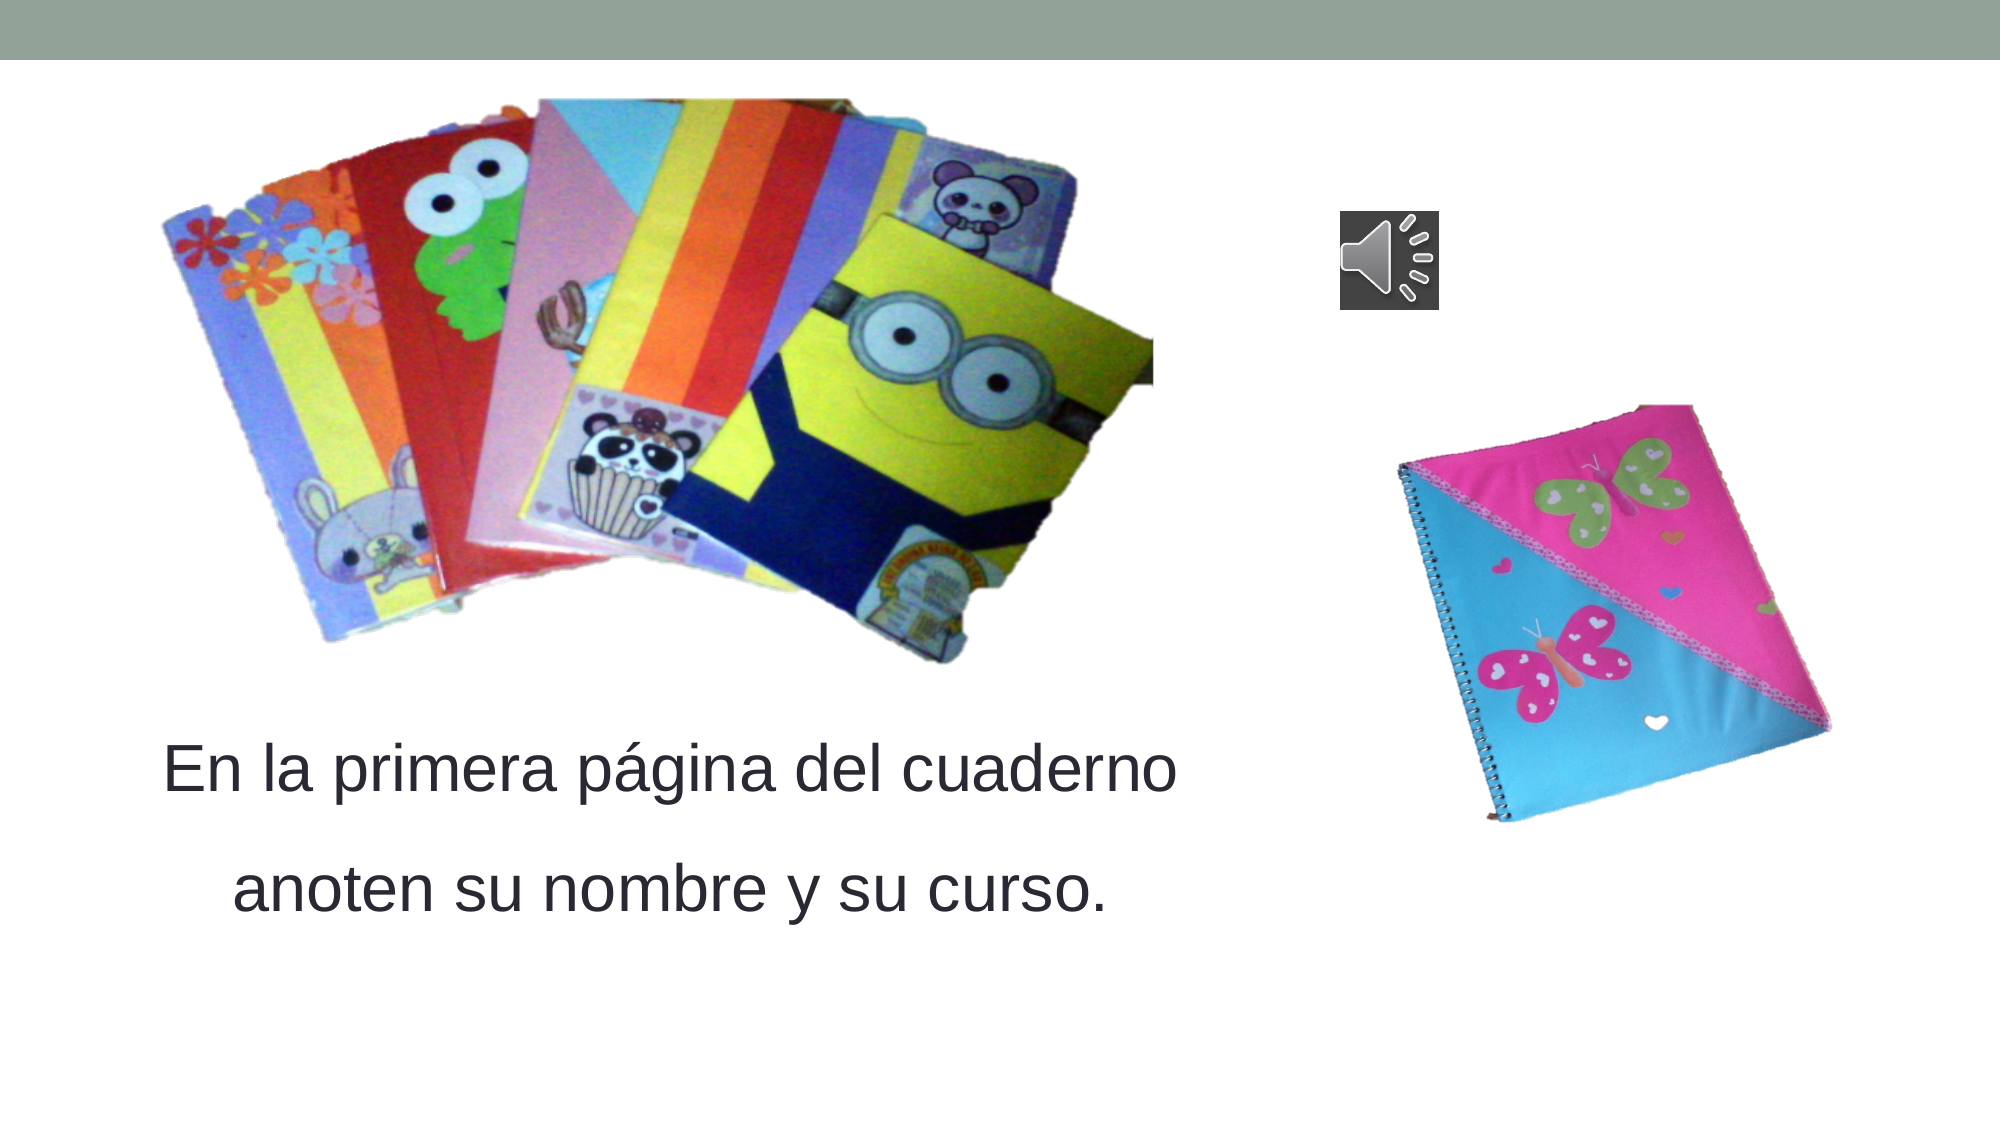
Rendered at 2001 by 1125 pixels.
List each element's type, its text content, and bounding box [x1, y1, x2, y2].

list En la primera página del cuaderno anoten su nombre y su curso. [80, 677, 1262, 982]
picture [1339, 210, 1440, 311]
picture [154, 97, 1156, 678]
picture [1377, 404, 1862, 830]
